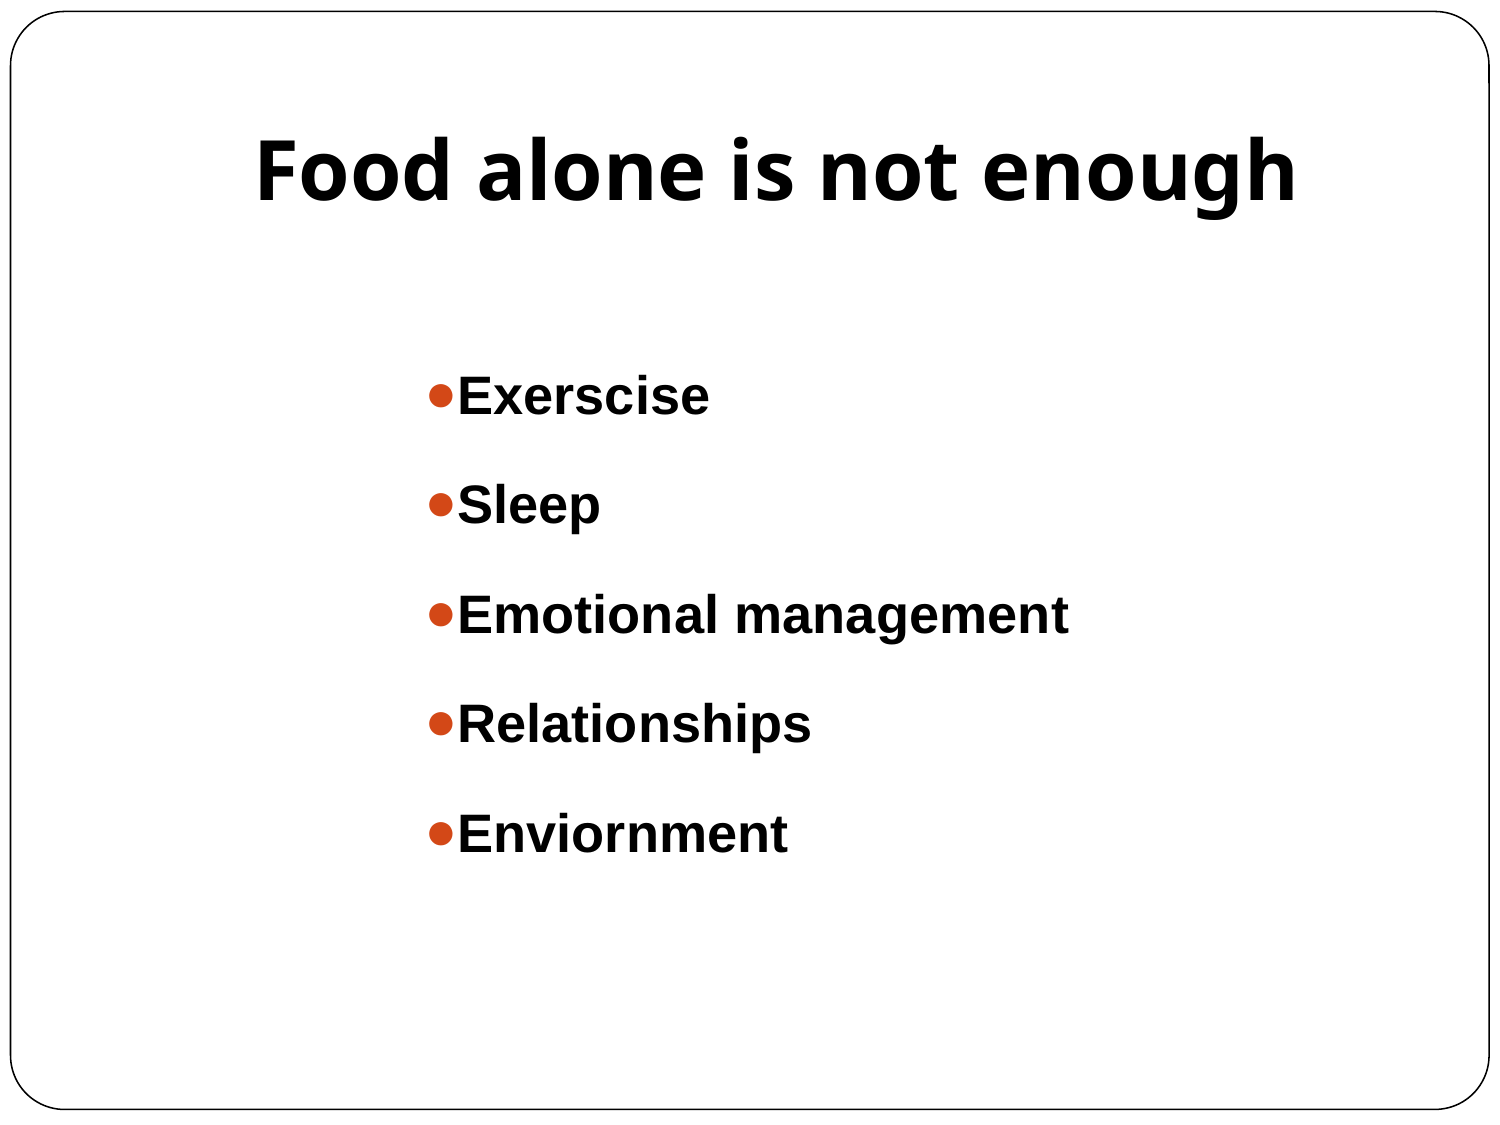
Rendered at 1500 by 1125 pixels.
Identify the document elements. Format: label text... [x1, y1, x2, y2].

title Food alone is not enough [150, 45, 1425, 233]
list Exerscise Sleep Emotional management Relationships Enviornment [387, 312, 1138, 870]
